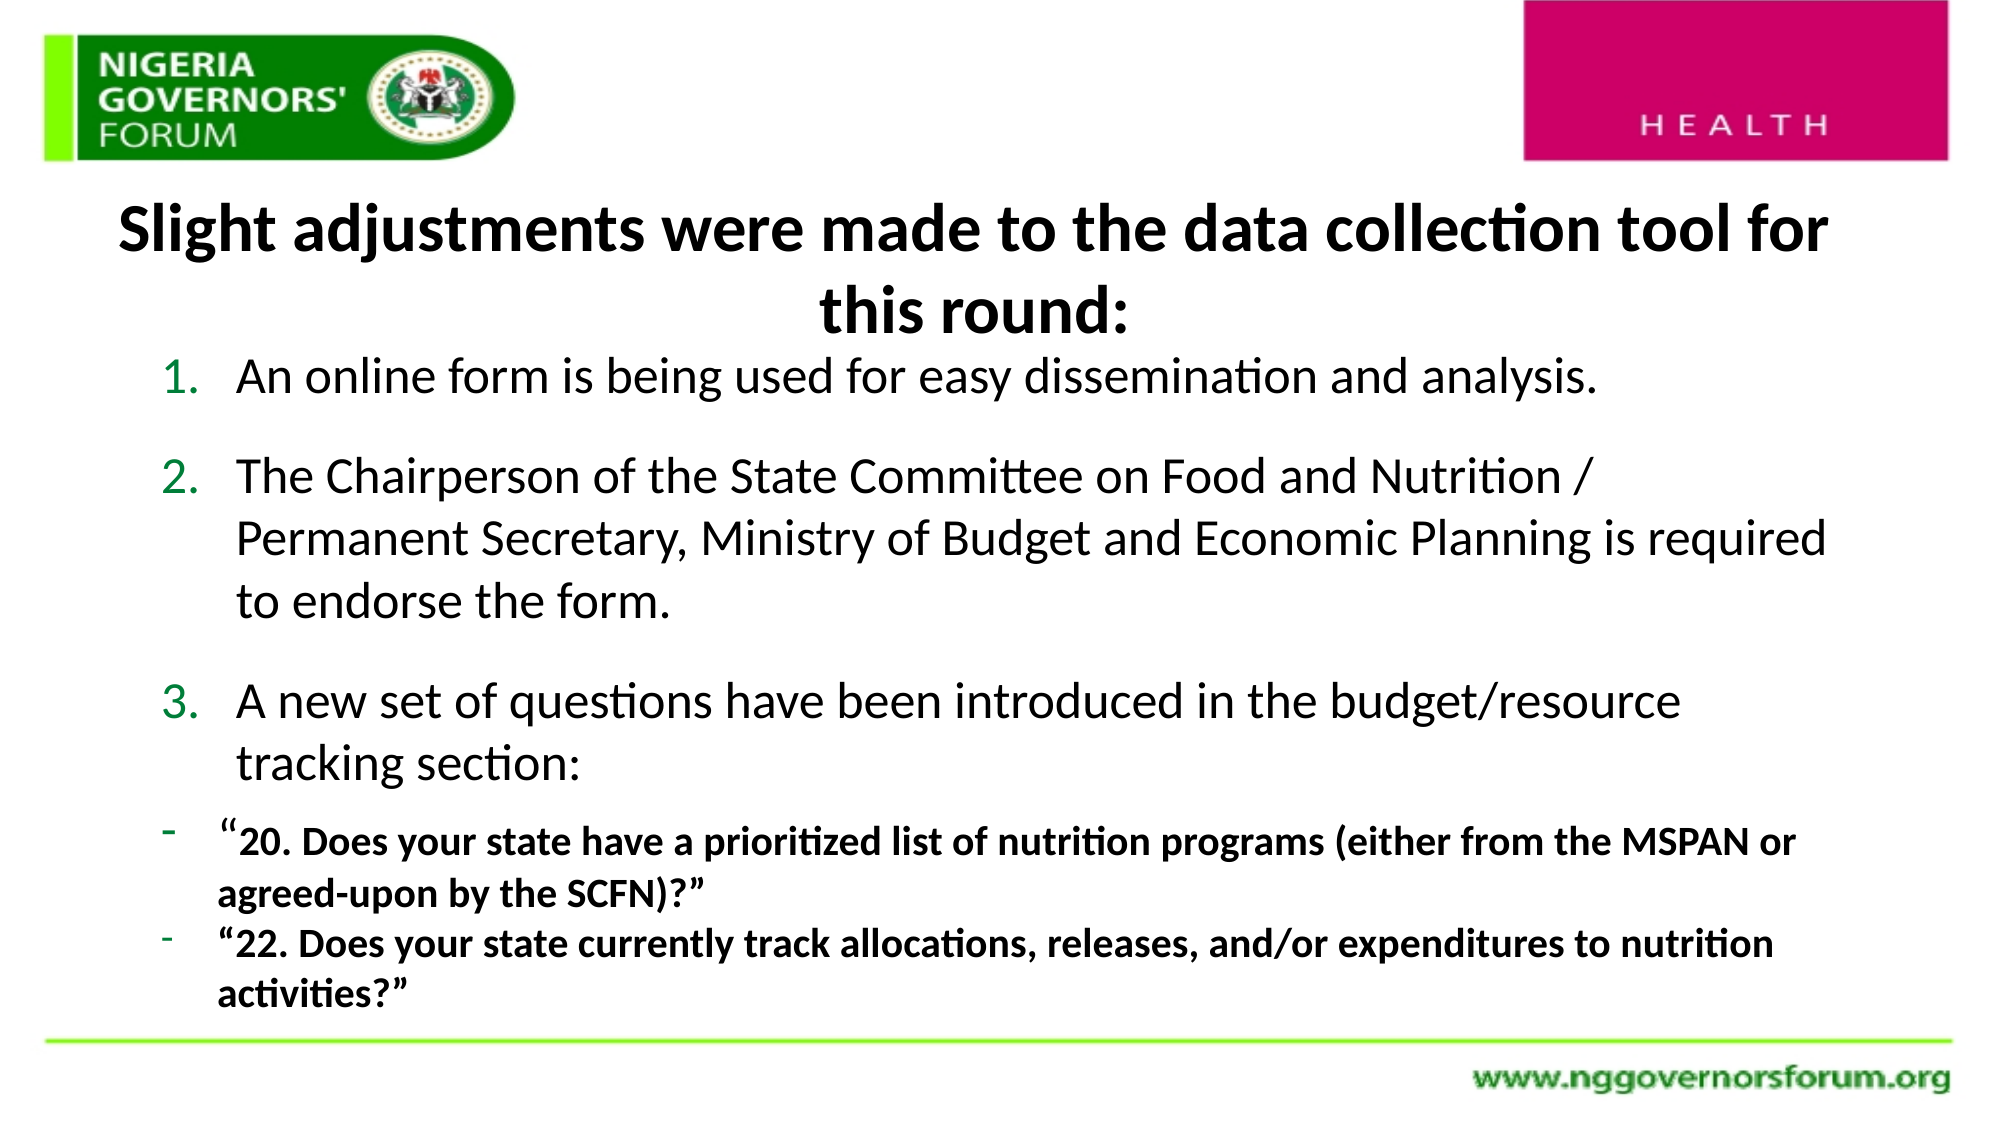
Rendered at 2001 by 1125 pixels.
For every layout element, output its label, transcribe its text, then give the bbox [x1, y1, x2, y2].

title Slight adjustments were made to the data collection tool for this round: [75, 175, 1876, 363]
picture [0, 0, 2001, 1125]
text_box An online form is being used for easy dissemination and analysis. The Chairperson of the State Committee on Food and Nutrition / Permanent Secretary, Ministry of Budget and Economic Planning is required to endorse the form. A new set of questions have been introduced in the budget/resource tracking section: “20. Does your state have a prioritized list of nutrition programs (either from the MSPAN or agreed-upon by the SCFN)?” “22. Does your state currently track allocations, releases, and/or expenditures to nutrition activities?” [146, 333, 1854, 1024]
